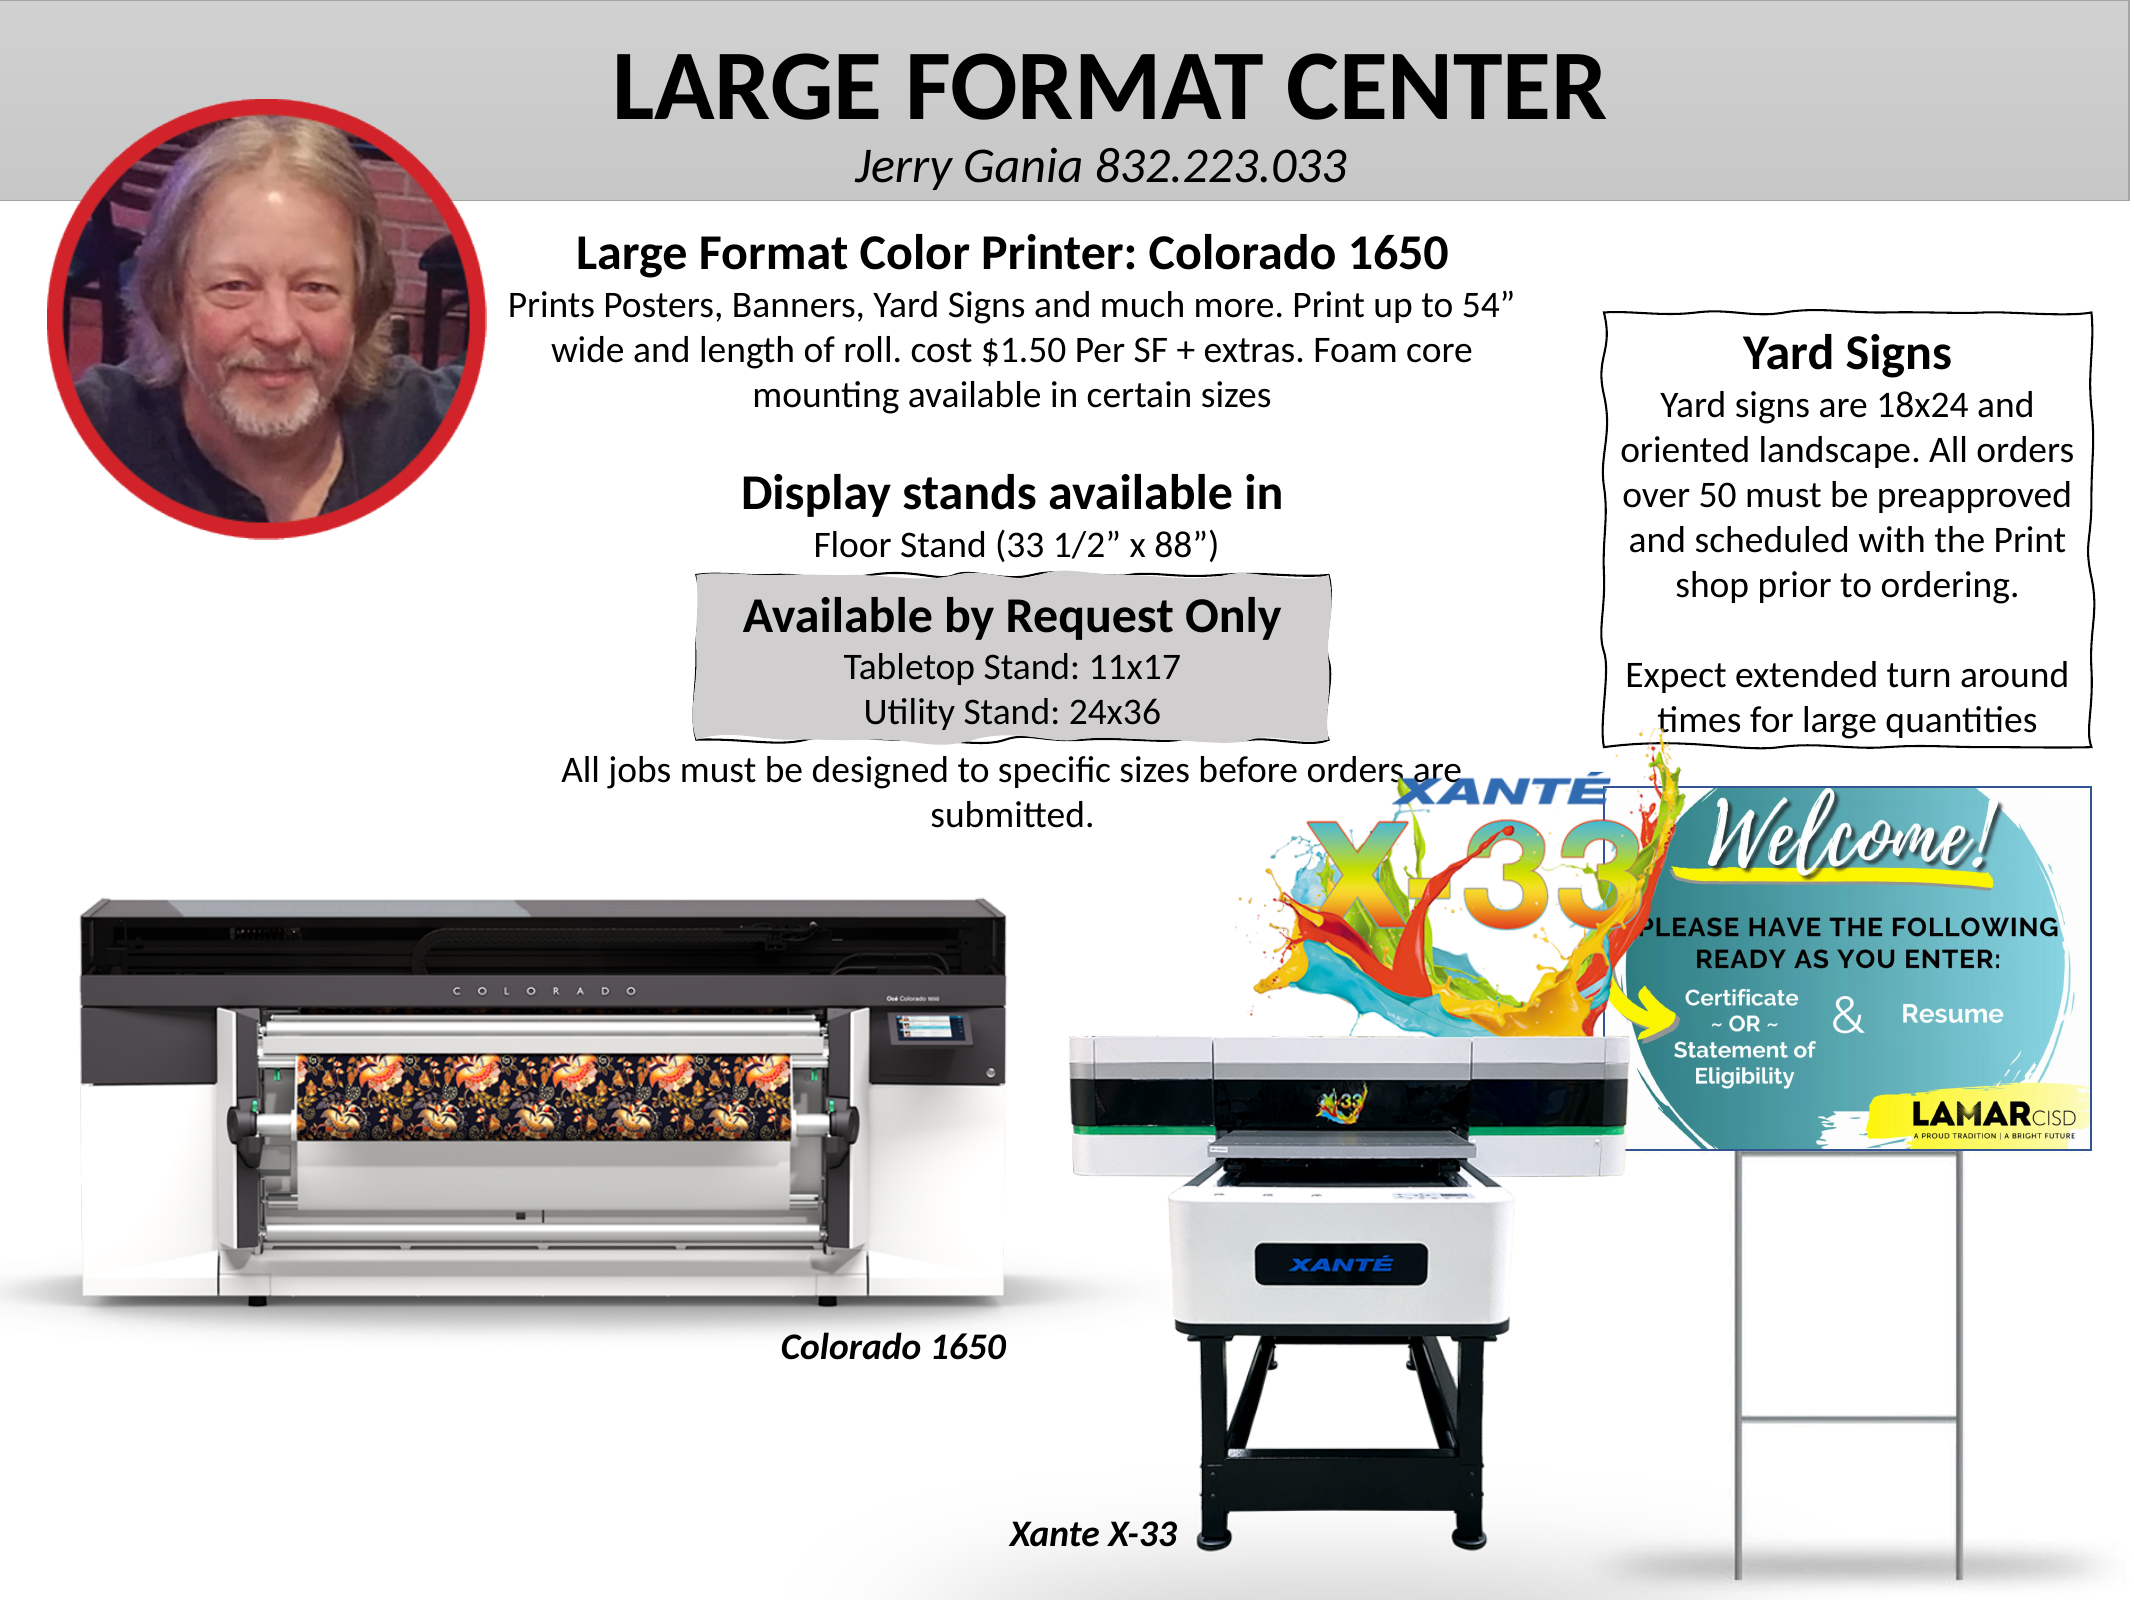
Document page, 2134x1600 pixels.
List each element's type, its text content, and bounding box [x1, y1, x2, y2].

text_box Yard Signs Yard signs are 18x24 and oriented landscape. All orders over 50 must be preapproved and scheduled with the Print shop prior to ordering. Expect extended turn around times for large quantities [1601, 308, 2096, 751]
picture [46, 99, 487, 540]
text_box Jerry Gania 832.223.033 [760, 124, 1442, 200]
picture [0, 662, 2130, 1600]
text_box [0, 0, 2130, 201]
text_box LARGE FORMAT CENTER [341, 12, 1880, 148]
text_box Available by Request Only Tabletop Stand: 11x17 Utility Stand: 24x36 [696, 570, 1332, 728]
text_box Large Format Color Printer: Colorado 1650 Prints Posters, Banners, Yard Signs and much more. Print up to 54” wide and length of roll. cost $1.50 Per SF + extras. Foam core mounting available in certain sizes Display stands available in Floor Stand (33 1/2” x 88”) All jobs must be designed to specific sizes before orders are submitted. [479, 212, 1546, 728]
